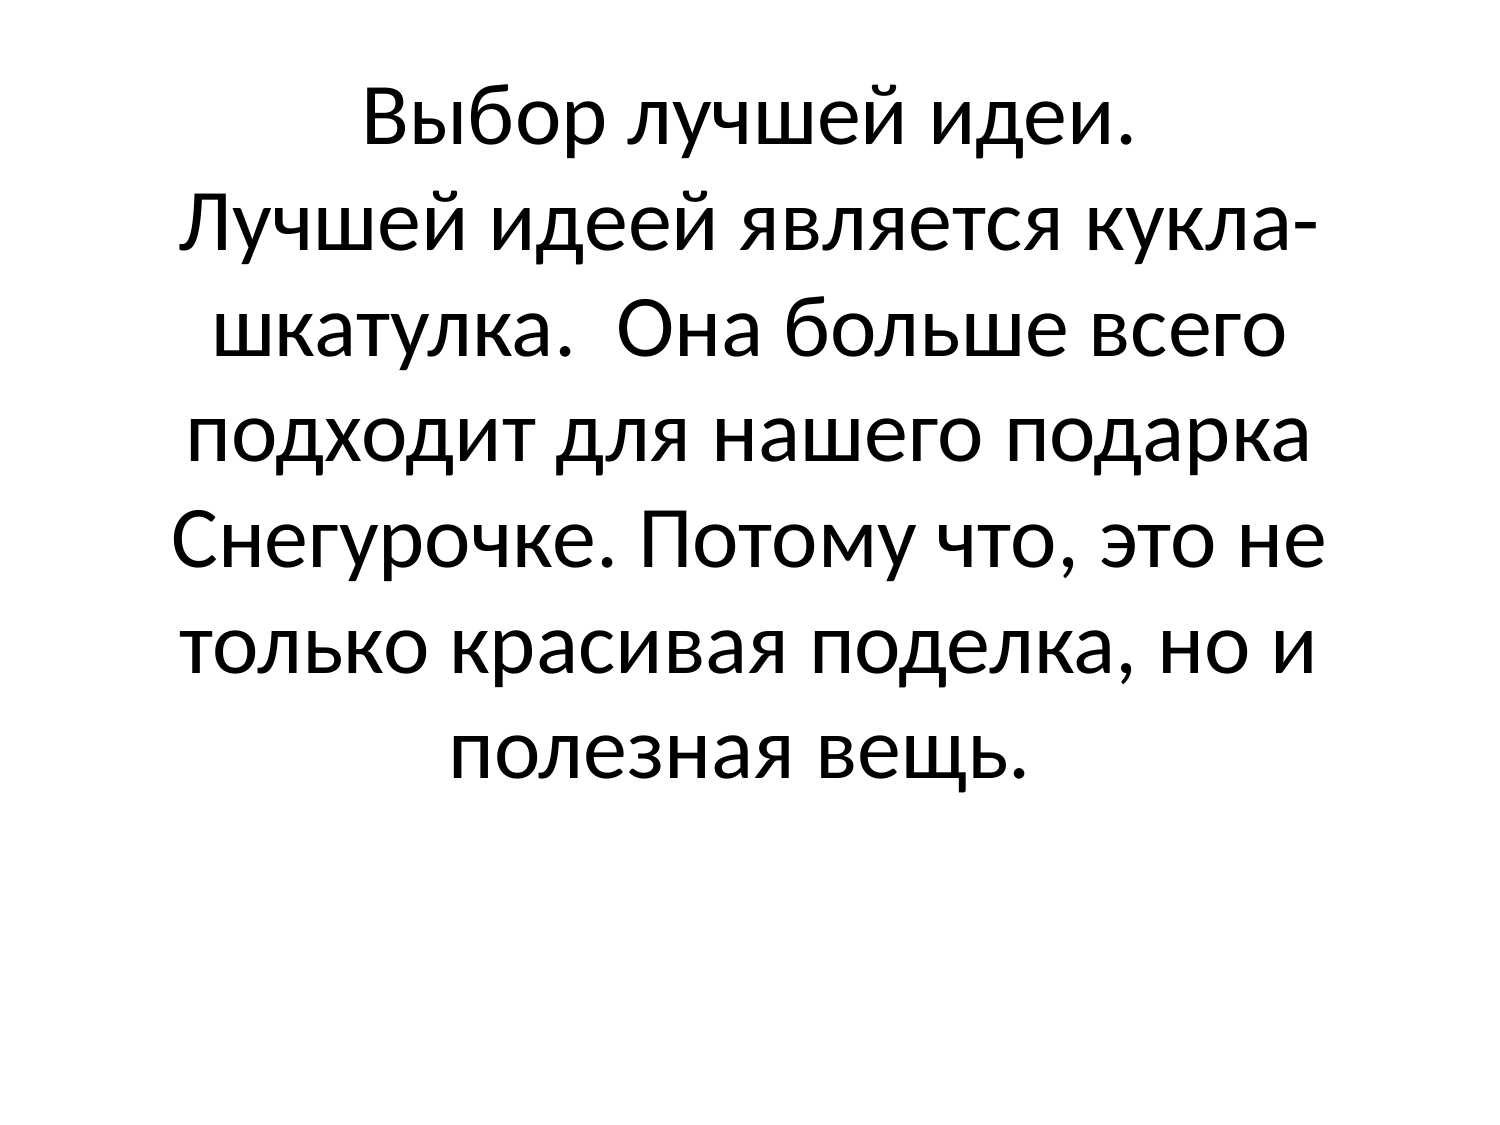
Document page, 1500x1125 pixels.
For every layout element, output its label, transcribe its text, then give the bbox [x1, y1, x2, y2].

title Выбор лучшей идеи. Лучшей идеей является кукла-шкатулка. Она больше всего подходит для нашего подарка Снегурочке. Потому что, это не только красивая поделка, но и полезная вещь. [75, 45, 1425, 914]
